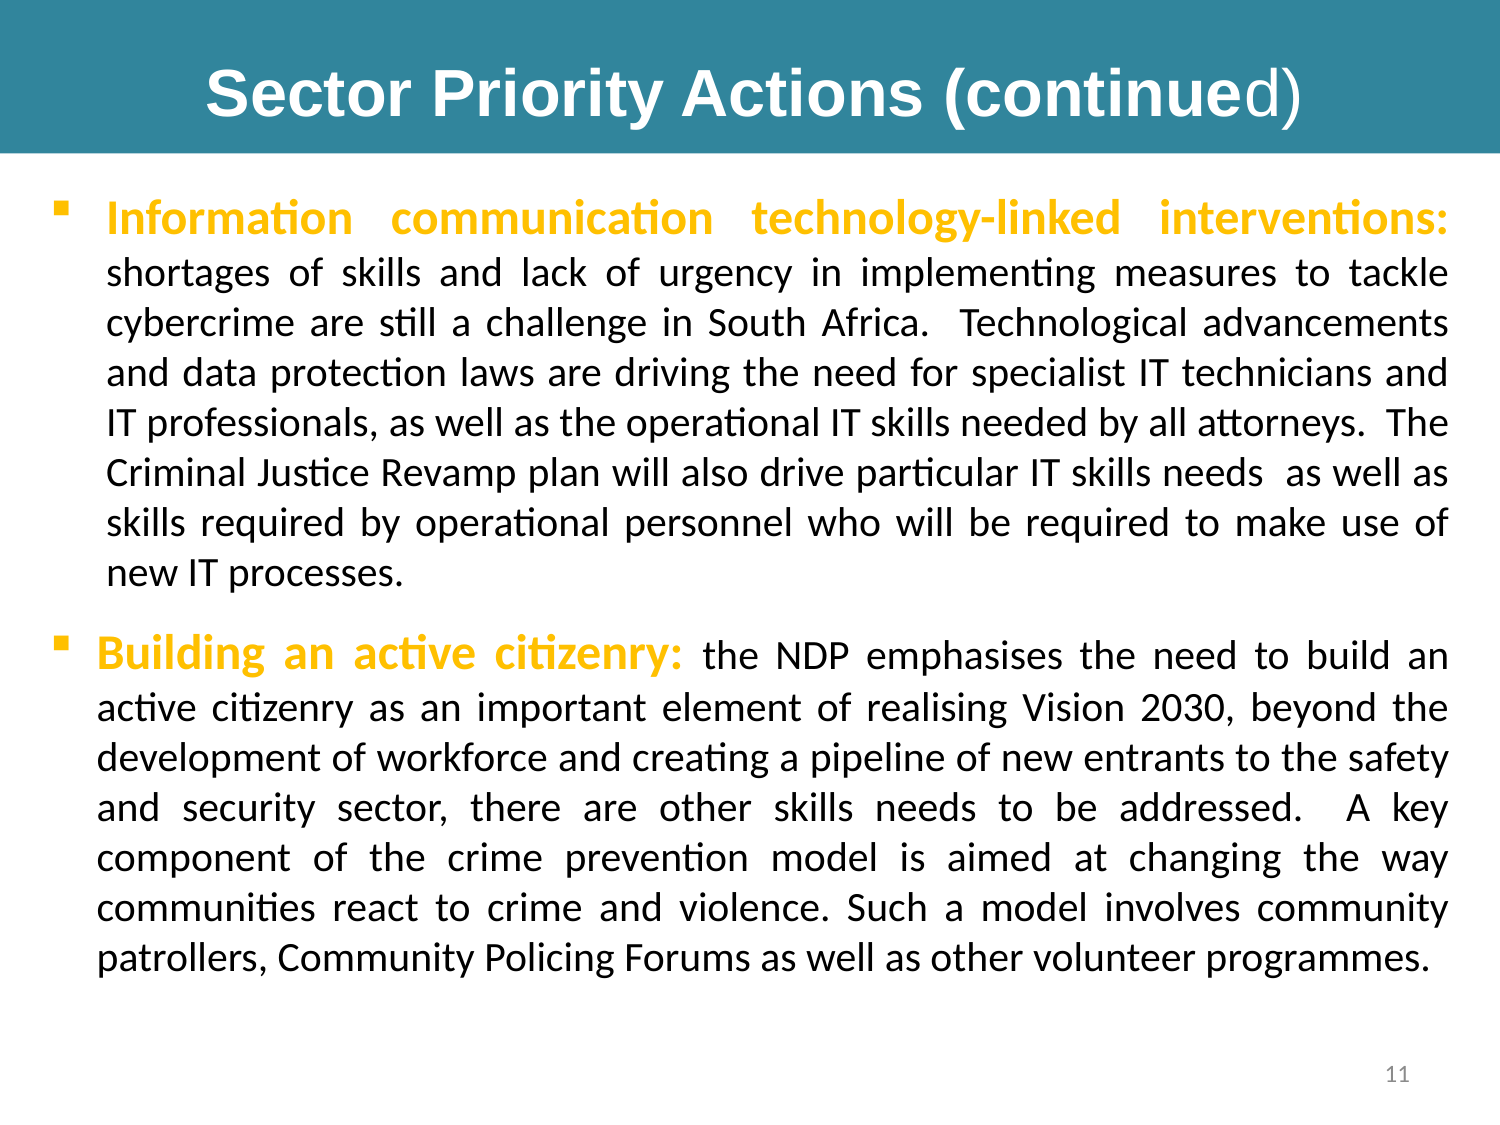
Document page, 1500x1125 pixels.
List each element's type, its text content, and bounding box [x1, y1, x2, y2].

text_box Sector Priority Actions (continued) [0, 0, 1500, 154]
text_box Information communication technology-linked interventions: shortages of skills and lack of urgency in implementing measures to tackle cybercrime are still a challenge in South Africa. Technological advancements and data protection laws are driving the need for specialist IT technicians and IT professionals, as well as the operational IT skills needed by all attorneys. The Criminal Justice Revamp plan will also drive particular IT skills needs as well as skills required by operational personnel who will be required to make use of new IT processes. Building an active citizenry: the NDP emphasises the need to build an active citizenry as an important element of realising Vision 2030, beyond the development of workforce and creating a pipeline of new entrants to the safety and security sector, there are other skills needs to be addressed. A key component of the crime prevention model is aimed at changing the way communities react to crime and violence. Such a model involves community patrollers, Community Policing Forums as well as other volunteer programmes. [35, 177, 1465, 1032]
slide_number 11 [1074, 1042, 1425, 1103]
